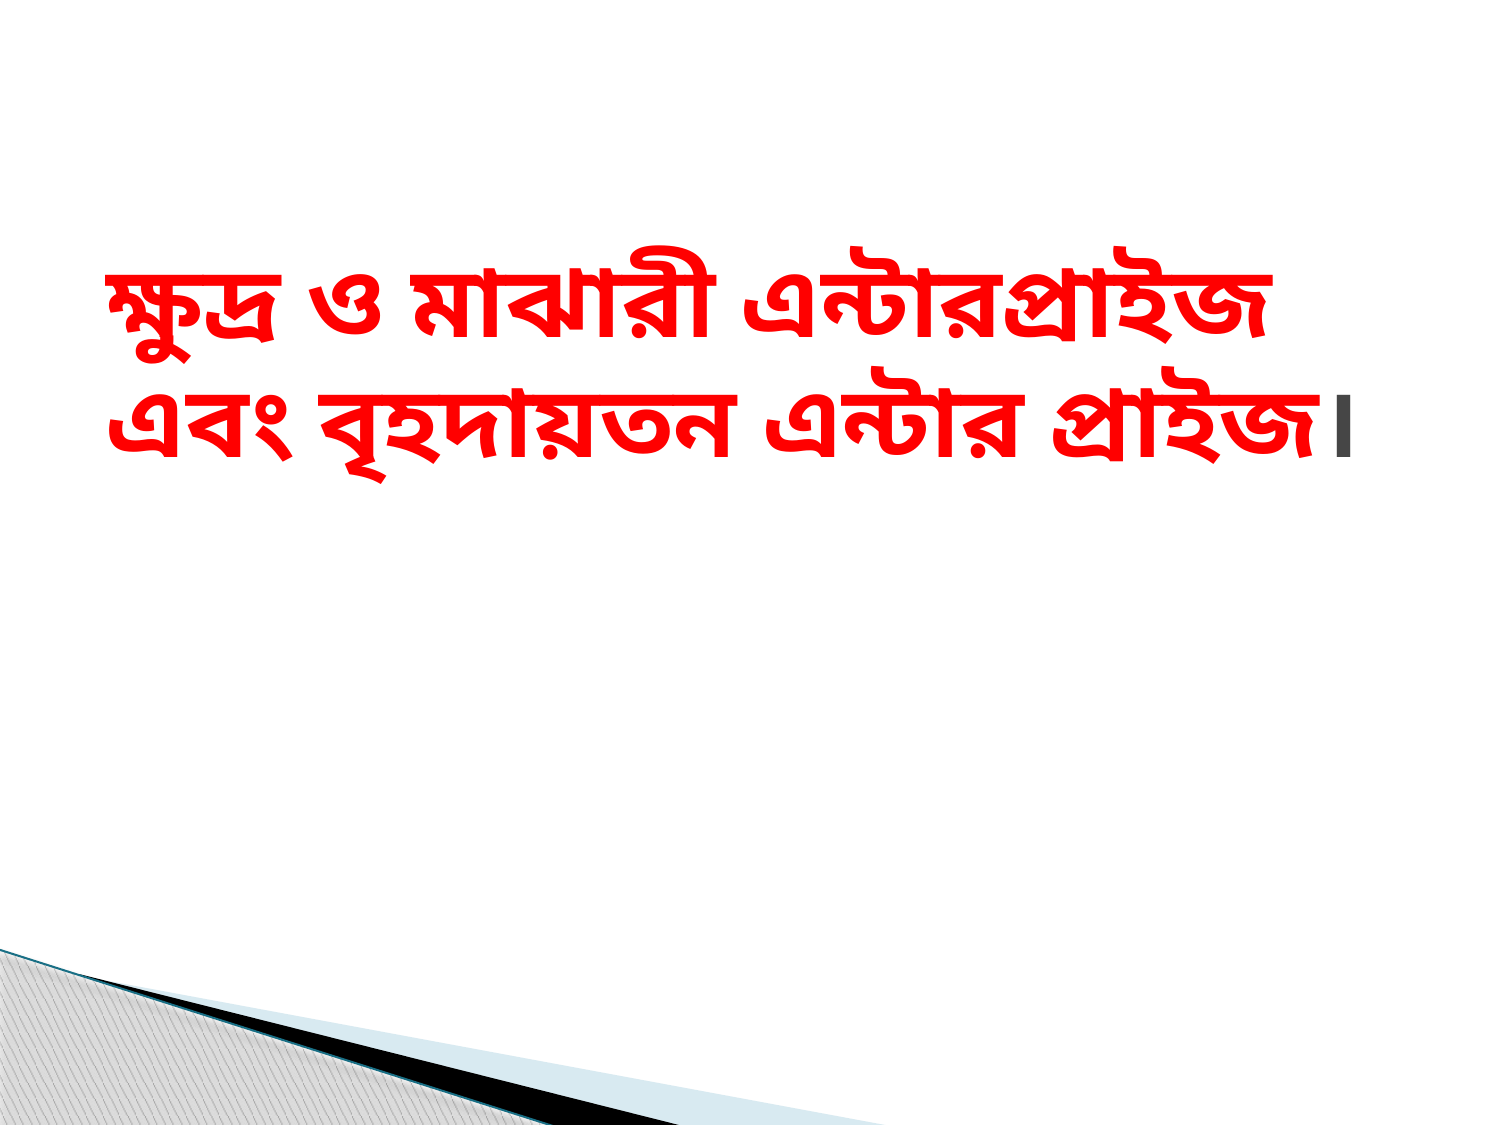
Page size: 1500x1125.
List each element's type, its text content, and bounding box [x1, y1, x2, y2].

title ক্ষুদ্র ও মাঝারী এন্টারপ্রাইজ এবং বৃহদায়তন এন্টার প্রাইজ। [92, 263, 1443, 452]
